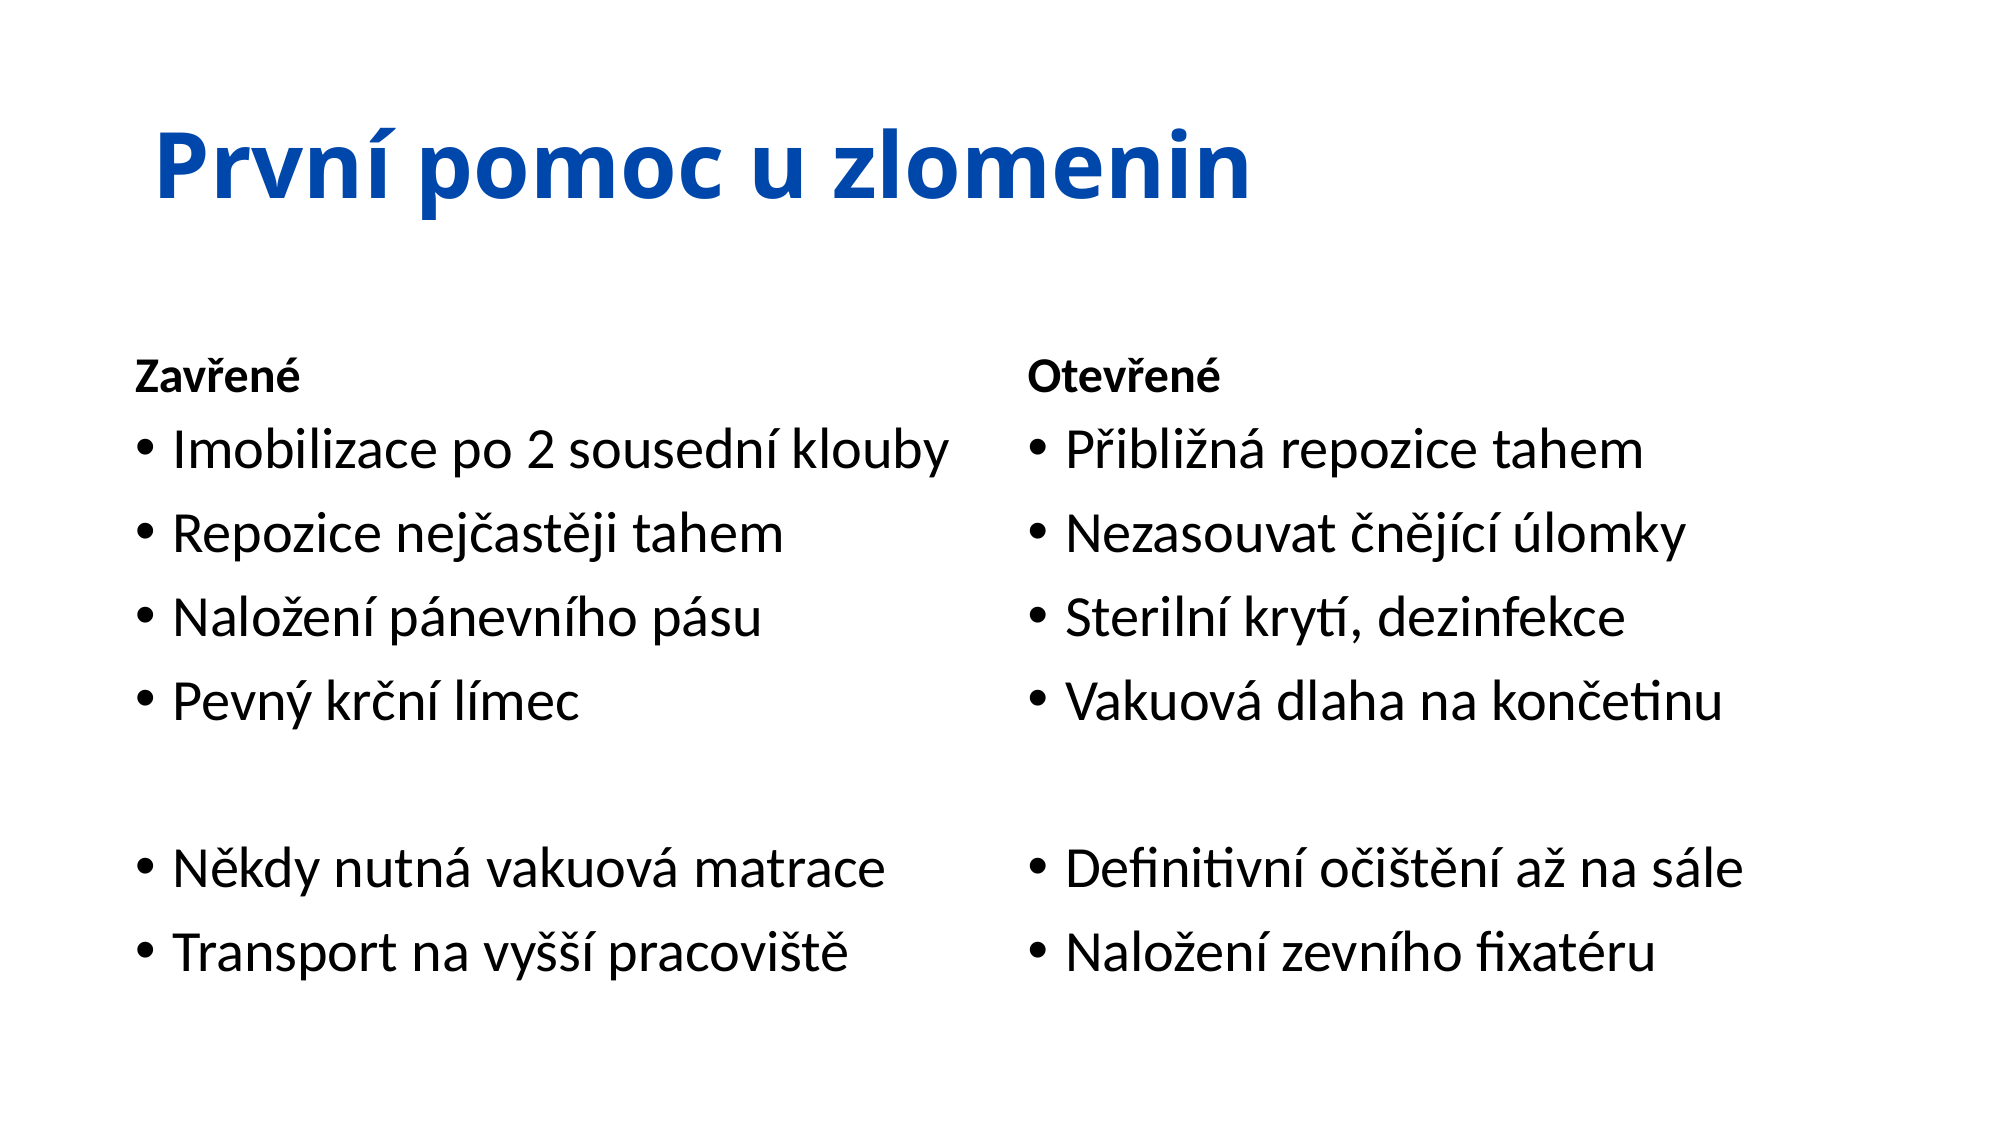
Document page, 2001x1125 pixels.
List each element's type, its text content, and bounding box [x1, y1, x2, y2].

list Přibližná repozice tahem Nezasouvat čnějící úlomky Sterilní krytí, dezinfekce Vakuová dlaha na končetinu Definitivní očištění až na sále Naložení zevního fixatéru [1012, 410, 1863, 1016]
list Zavřené [120, 275, 984, 410]
list Imobilizace po 2 sousední klouby Repozice nejčastěji tahem Naložení pánevního pásu Pevný krční límec Někdy nutná vakuová matrace Transport na vyšší pracoviště [120, 410, 984, 1016]
list Otevřené [1012, 275, 1863, 410]
title První pomoc u zlomenin [137, 59, 1863, 278]
